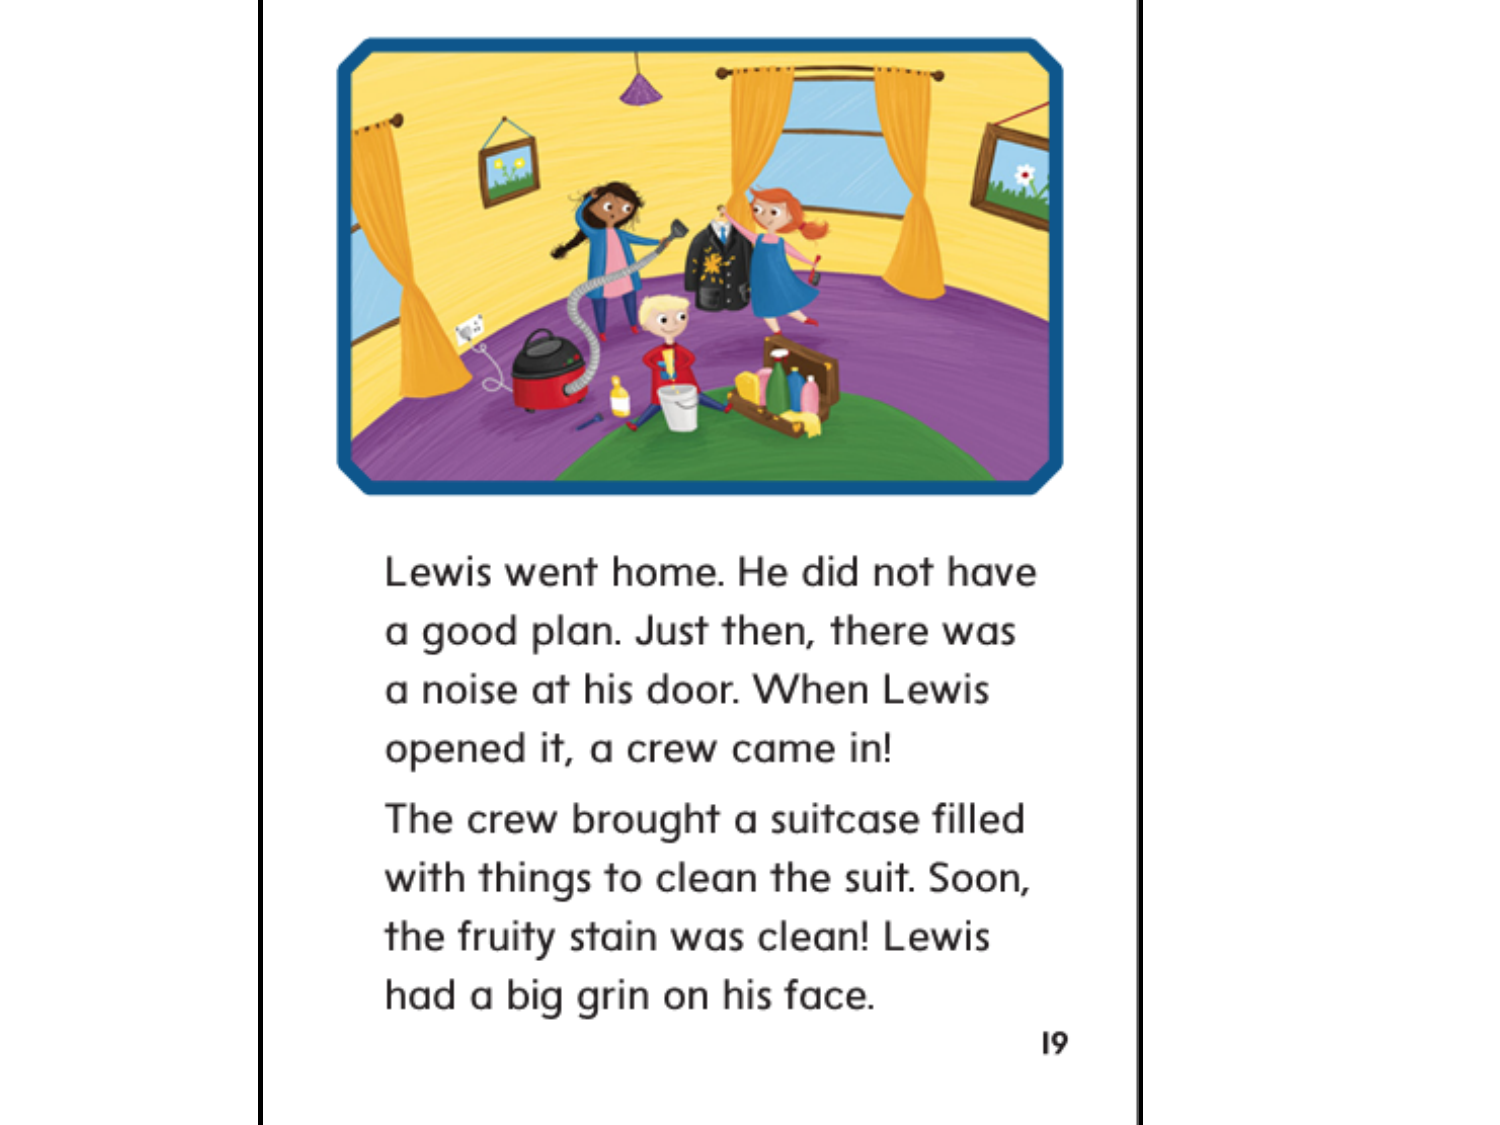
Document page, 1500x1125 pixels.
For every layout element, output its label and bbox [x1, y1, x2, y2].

picture [262, 0, 1139, 1125]
